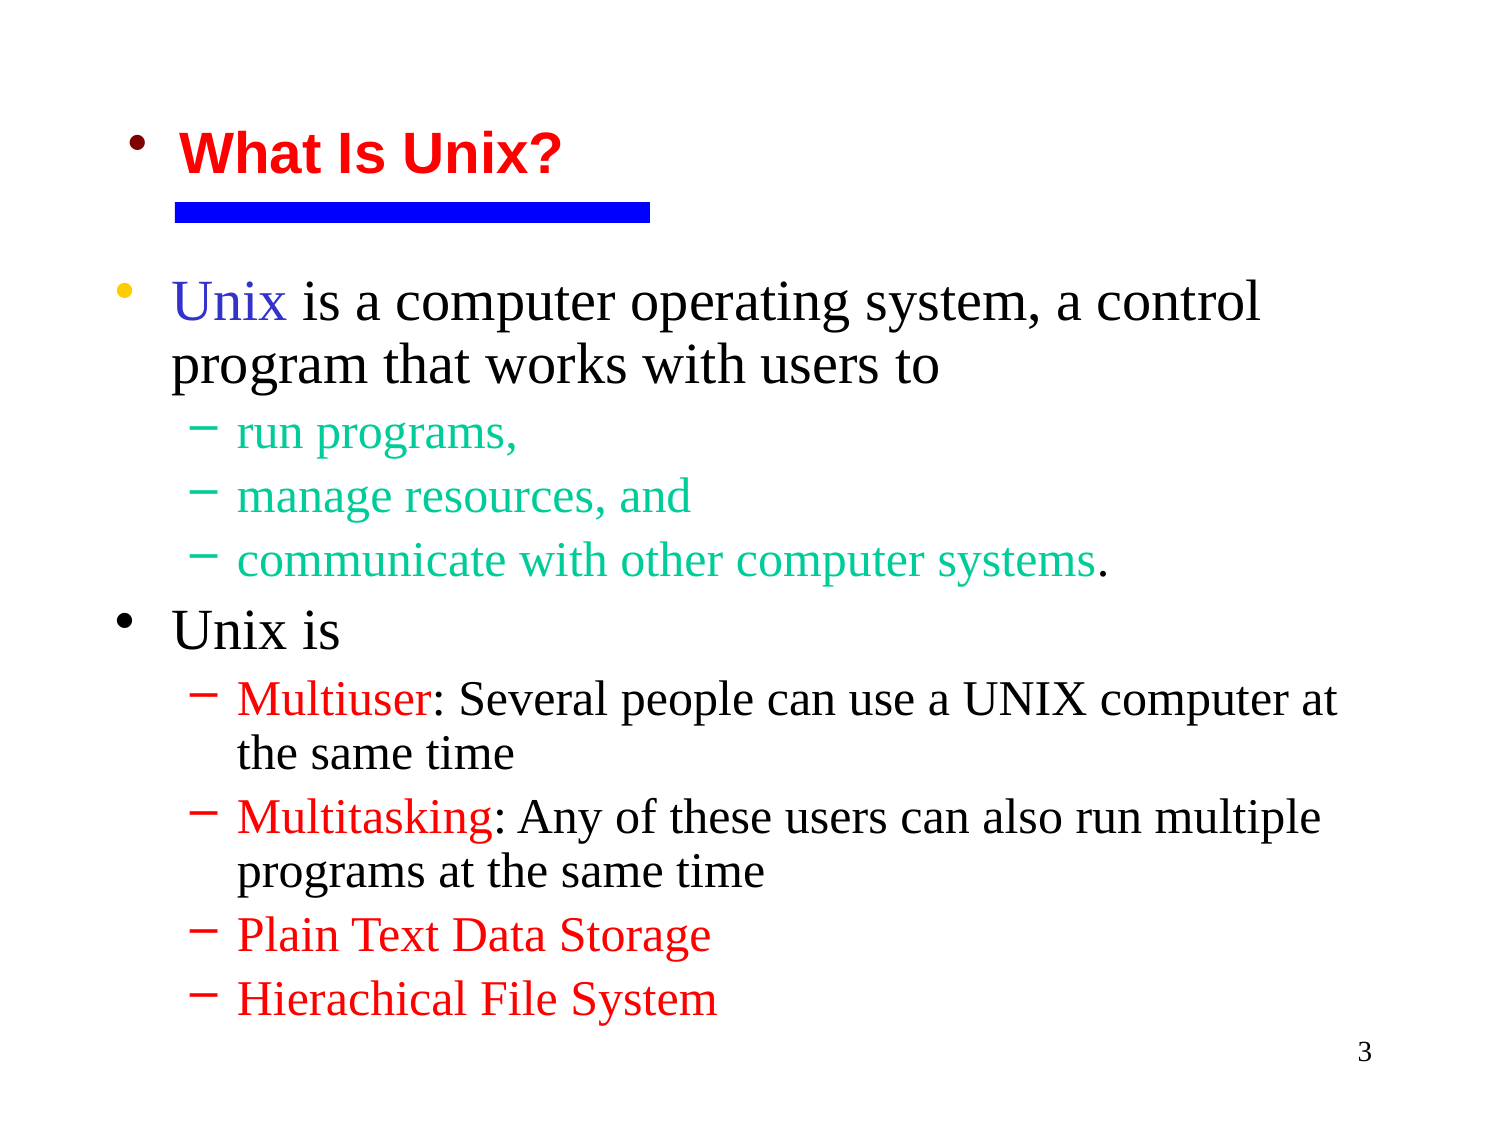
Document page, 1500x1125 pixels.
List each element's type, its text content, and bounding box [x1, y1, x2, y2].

list Unix is a computer operating system, a control program that works with users to run programs, manage resources, and communicate with other computer systems. Unix is Multiuser: Several people can use a UNIX computer at the same time Multitasking: Any of these users can also run multiple programs at the same time Plain Text Data Storage Hierachical File System [99, 262, 1375, 938]
slide_number 3 [1074, 1025, 1388, 1100]
title What Is Unix? [112, 99, 675, 200]
